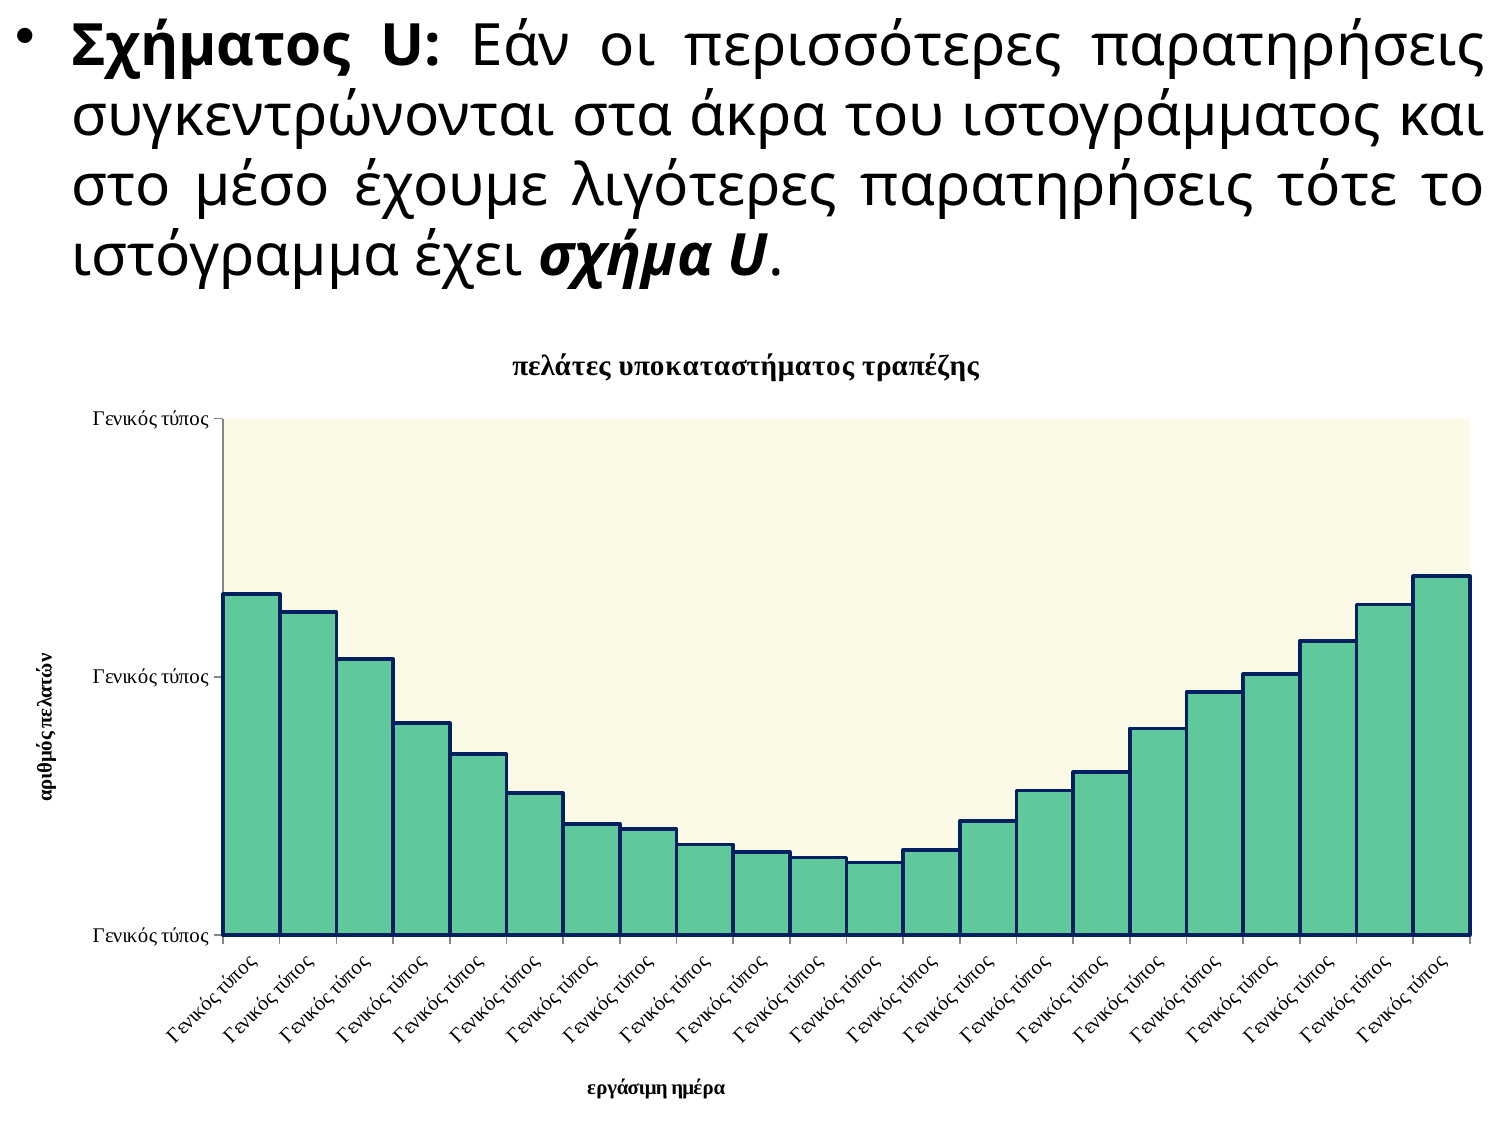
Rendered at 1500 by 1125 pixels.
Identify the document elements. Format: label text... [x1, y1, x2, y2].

chart [0, 316, 1500, 1125]
list Σχήματος U: Εάν οι περισσότερες παρατηρήσεις συγκεντρώνονται στα άκρα του ιστογράμματος και στο μέσο έχουμε λιγότερες παρατηρήσεις τότε το ιστόγραμμα έχει σχήμα U. [0, 0, 1500, 305]
